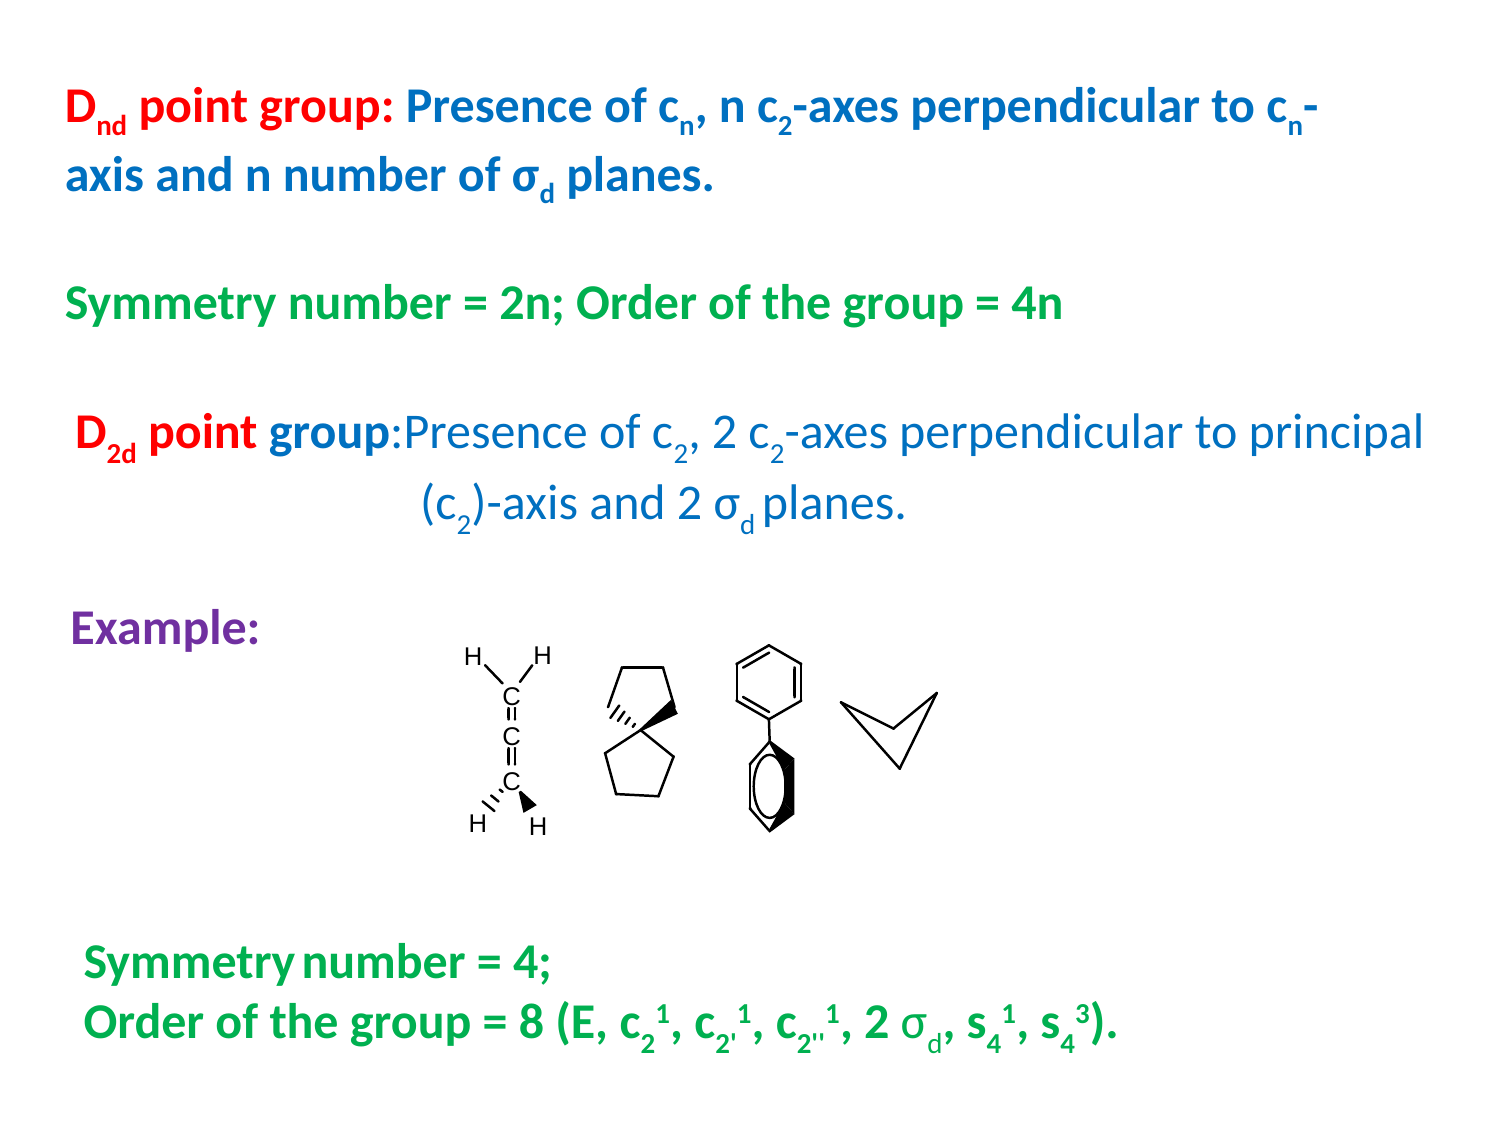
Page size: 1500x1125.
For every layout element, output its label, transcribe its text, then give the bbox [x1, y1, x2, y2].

text_box Example: [55, 586, 276, 662]
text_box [458, 637, 948, 838]
text_box D2d point group:Presence of c2, 2 c2-axes perpendicular to principal (c2)-axis and 2 σd planes. [60, 391, 1452, 548]
text_box Dnd point group: Presence of cn, n c2-axes perpendicular to cn-axis and n number of σd planes. Symmetry number = 2n; Order of the group = 4n [50, 65, 1375, 337]
text_box Symmetry number = 4; Order of the group = 8 (E, c21, c2'1, c2''1, 2 σd, s41, s43). [68, 921, 1134, 1068]
